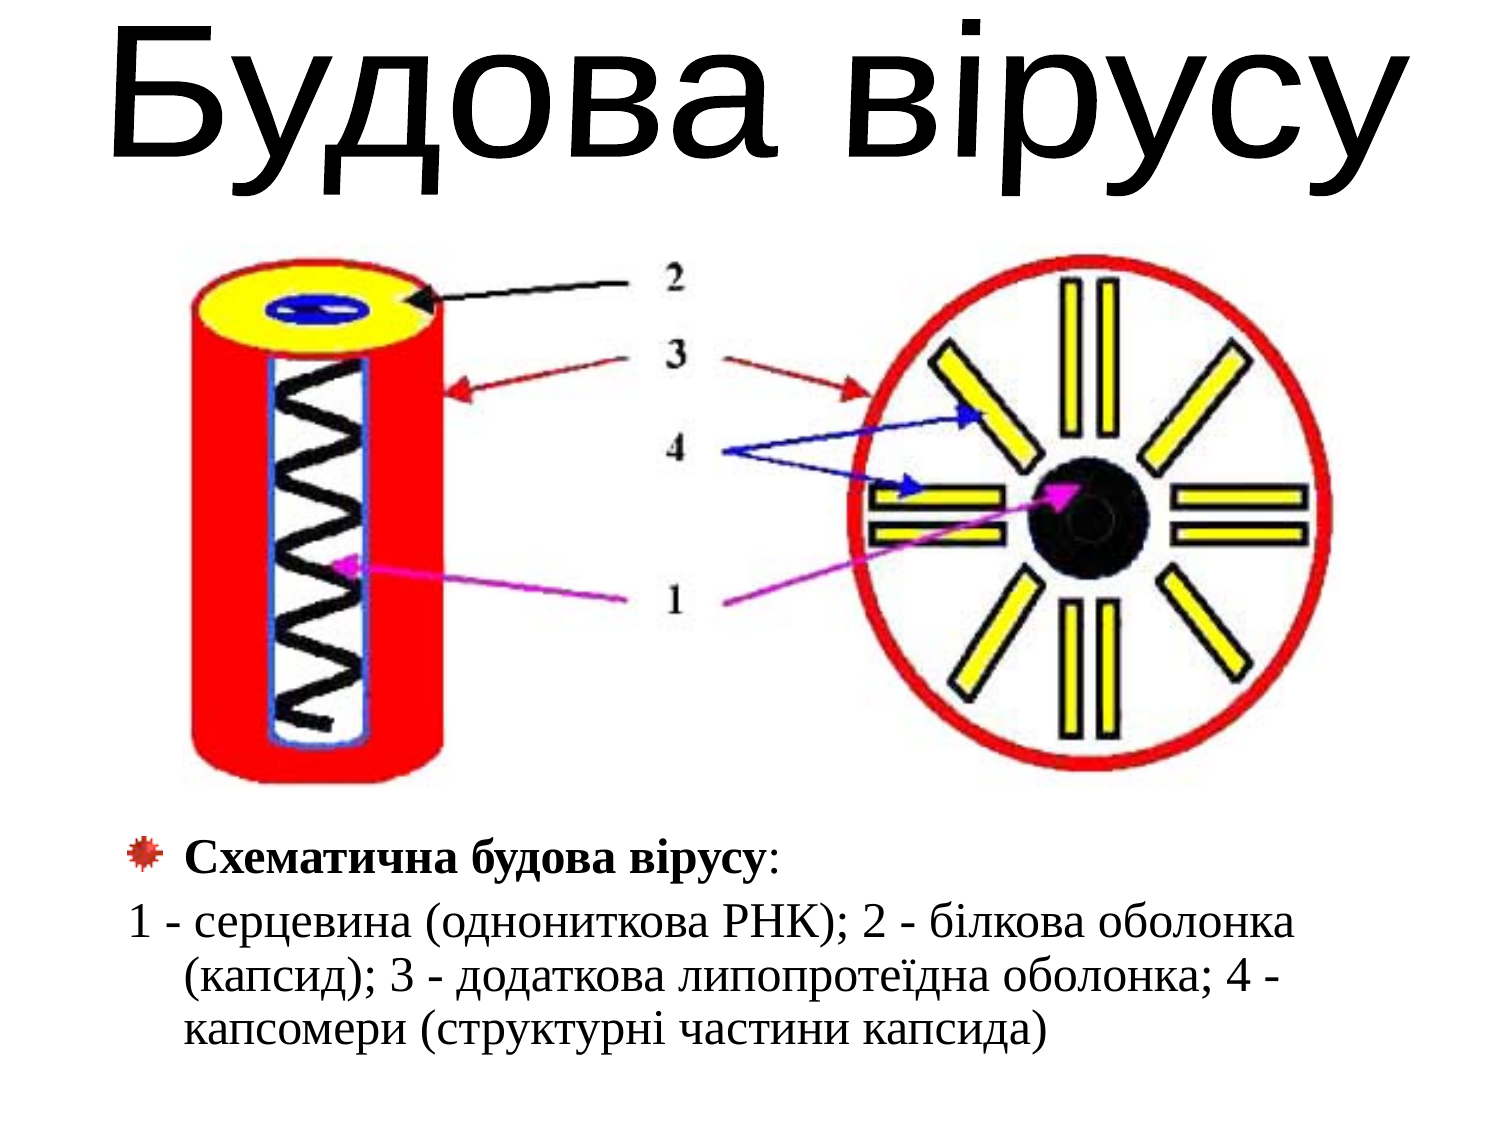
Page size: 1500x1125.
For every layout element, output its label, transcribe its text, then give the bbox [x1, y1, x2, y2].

picture [127, 836, 163, 872]
list Схематична будова вірусу: 1 - серцевина (однониткова РНК); 2 - білкова оболонка (капсид); 3 - додаткова липопротеїдна оболонка; 4 - капсомери (структурні частини капсида) [112, 822, 1425, 1071]
picture [182, 243, 1341, 794]
